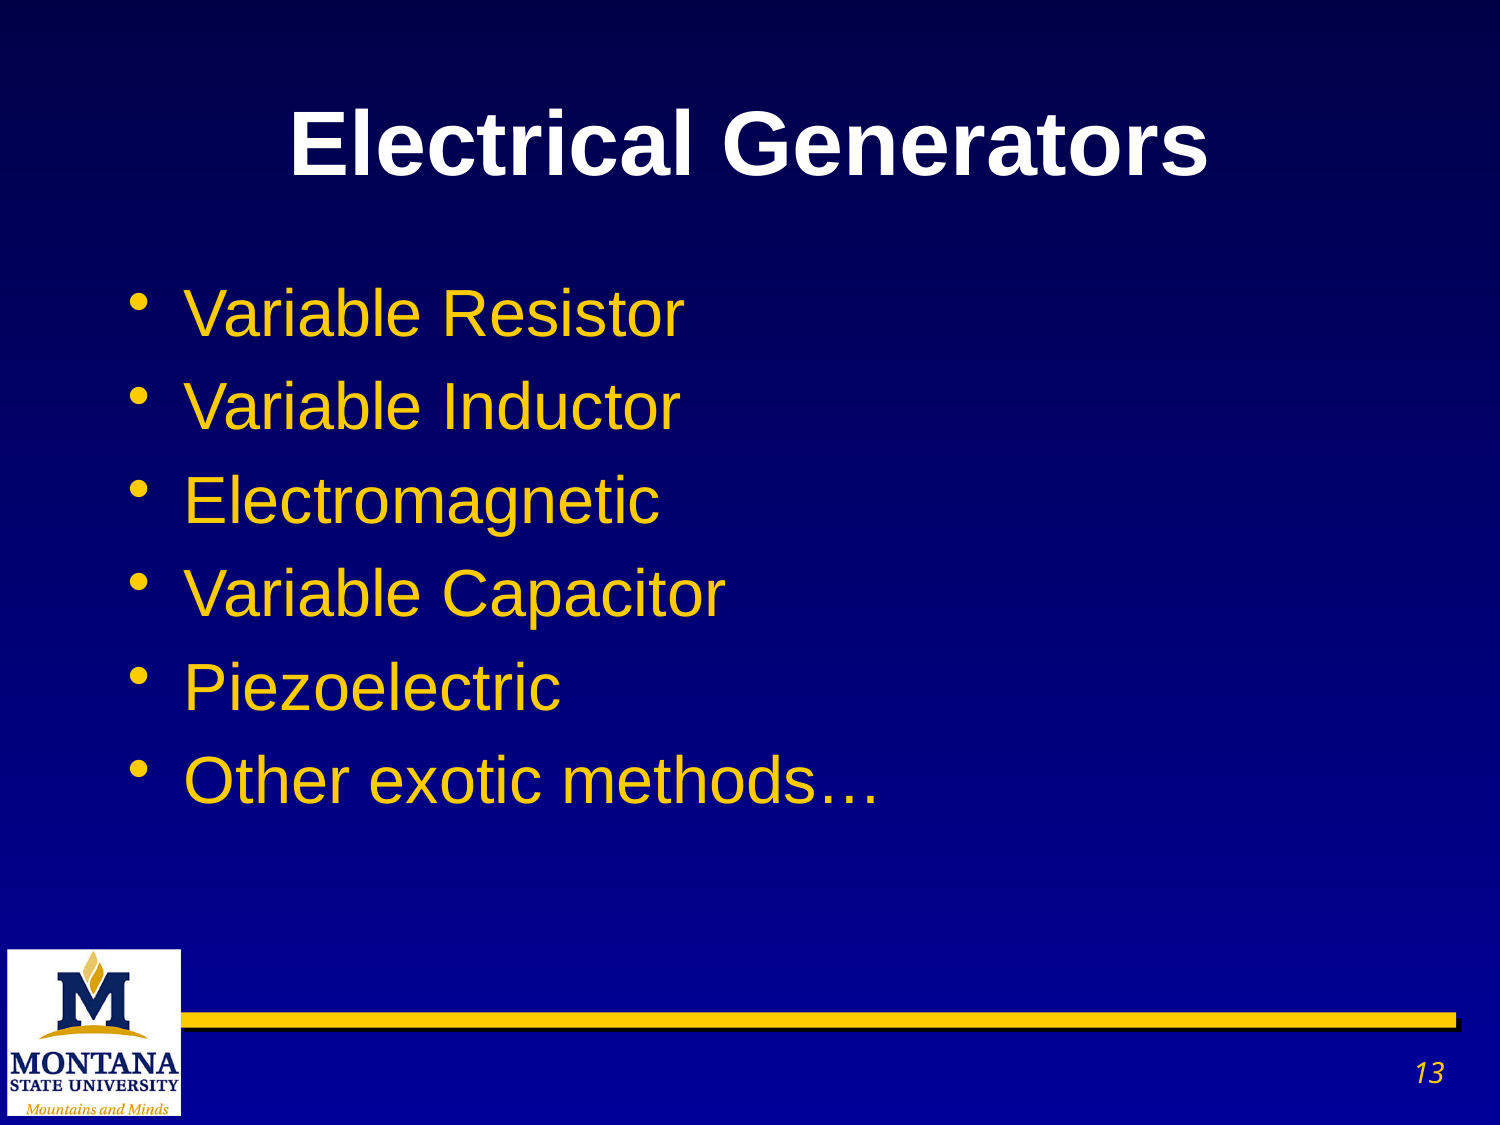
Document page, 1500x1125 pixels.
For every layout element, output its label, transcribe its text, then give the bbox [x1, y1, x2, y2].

slide_number 13 [1214, 1046, 1461, 1125]
list Variable Resistor Variable Inductor Electromagnetic Variable Capacitor Piezoelectric Other exotic methods… [112, 262, 1426, 1006]
picture [7, 949, 181, 1116]
title Electrical Generators [74, 44, 1426, 233]
